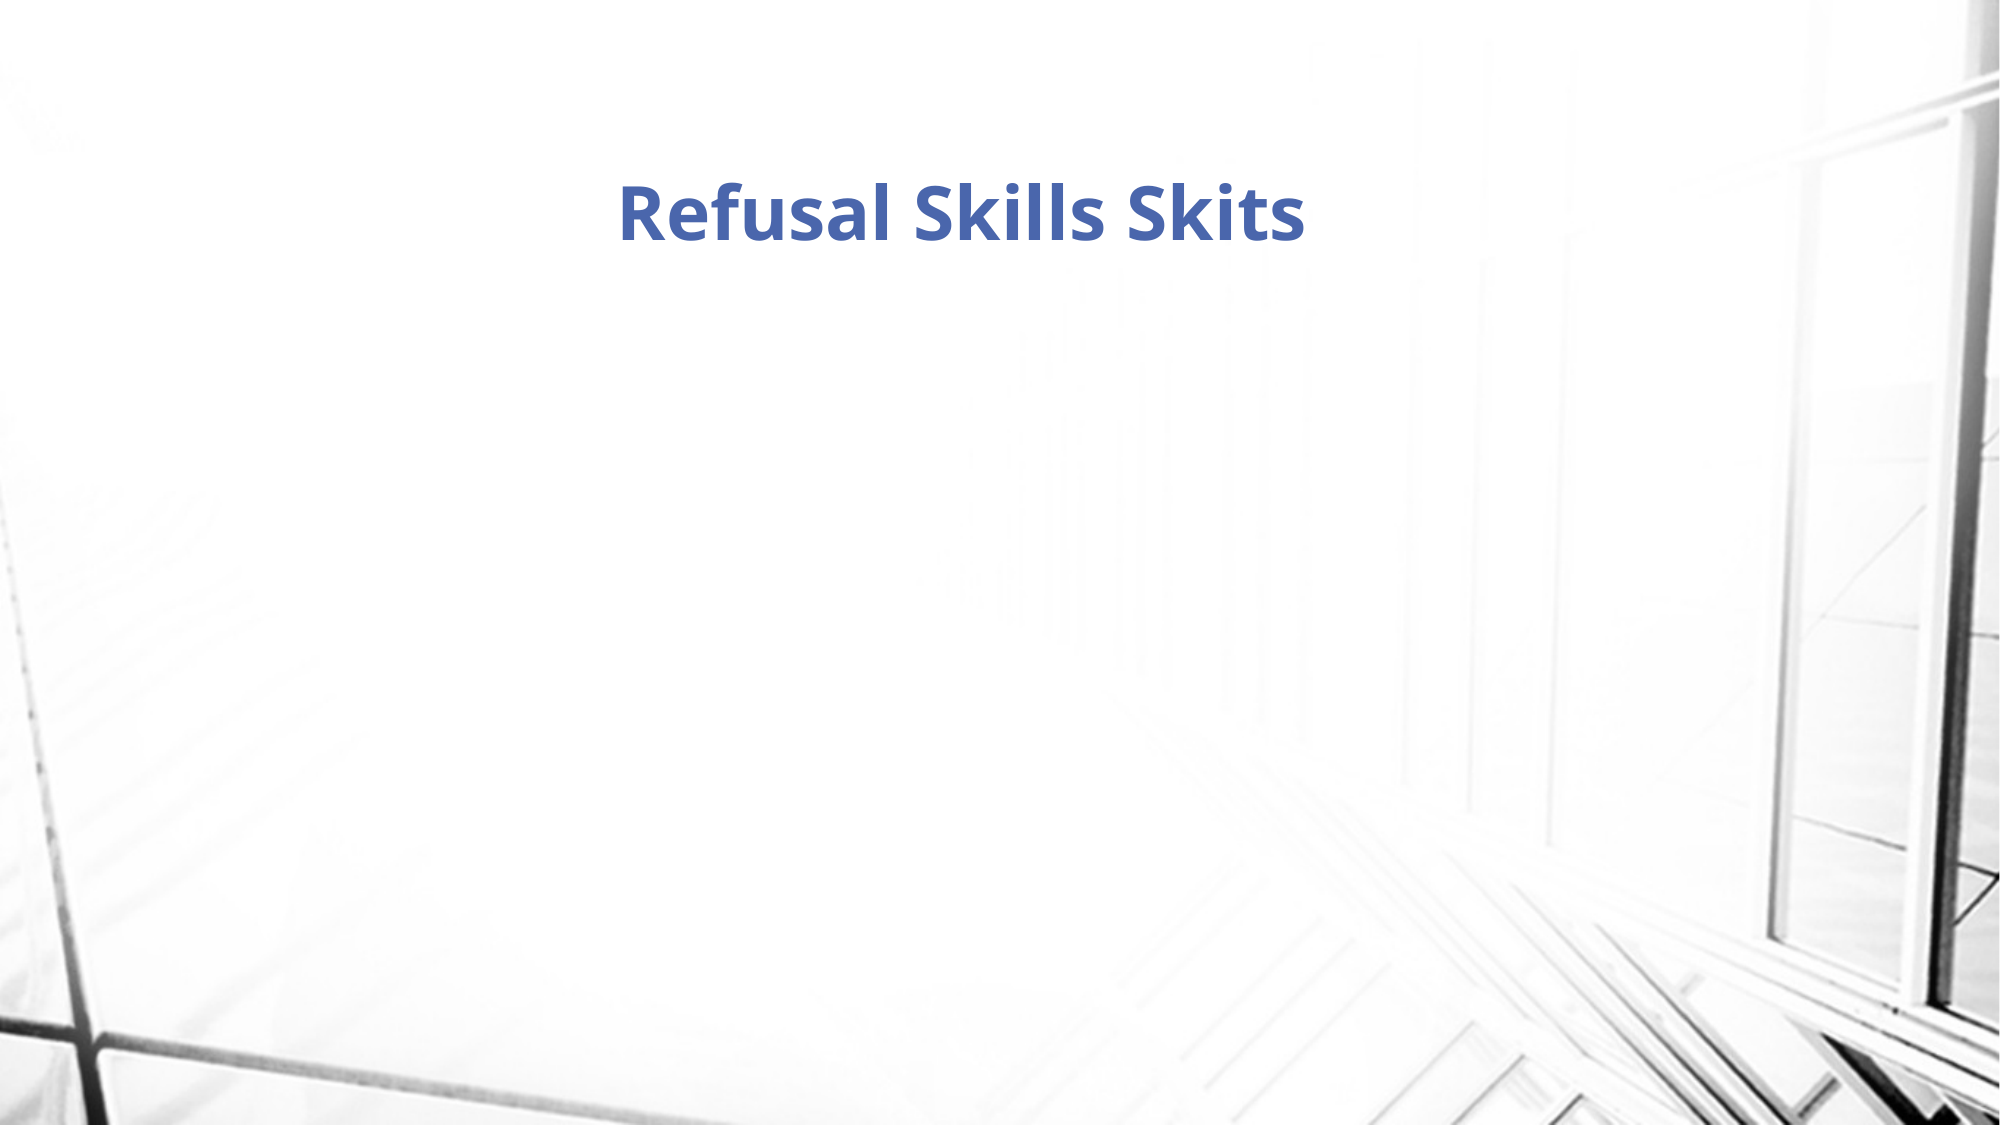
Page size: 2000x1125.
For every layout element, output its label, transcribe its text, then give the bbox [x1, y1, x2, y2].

picture [0, 0, 2000, 1125]
title Refusal Skills Skits [174, 87, 1600, 263]
